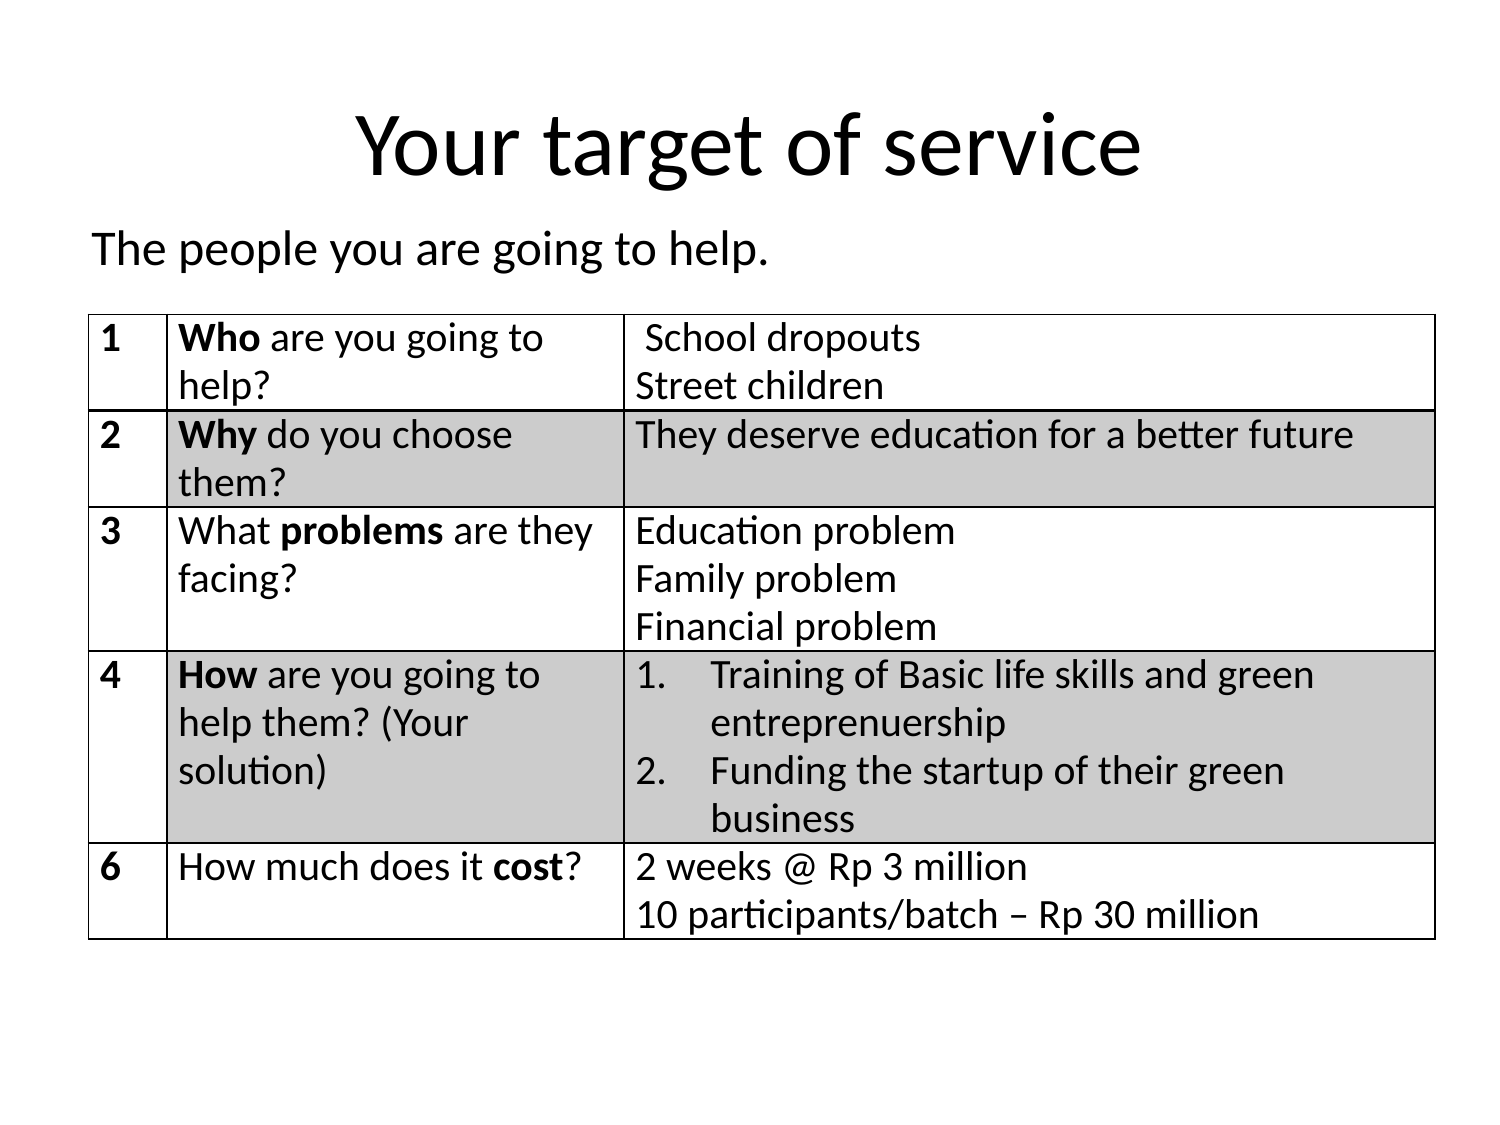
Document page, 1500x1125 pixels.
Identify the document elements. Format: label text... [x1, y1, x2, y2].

table_cell Why do you choose them? [168, 412, 623, 506]
table_cell How are you going to help them? (Your solution) [168, 652, 623, 842]
table_cell How much does it cost? [168, 844, 623, 938]
table_cell 4 [89, 652, 166, 842]
table_header Who are you going to help? [168, 315, 623, 409]
table_cell 2 [89, 412, 166, 506]
table_header School dropouts Street children [625, 315, 1434, 409]
table_cell What problems are they facing? [168, 508, 623, 650]
table_cell 6 [89, 844, 166, 938]
table_cell Training of Basic life skills and green entreprenuership Funding the startup of their green business [625, 652, 1434, 842]
table_header 1 [89, 315, 166, 409]
table_cell 2 weeks @ Rp 3 million 10 participants/batch – Rp 30 million [625, 844, 1434, 938]
text_box The people you are going to help. [76, 208, 1436, 283]
table_cell Education problem Family problem Financial problem [625, 508, 1434, 650]
table_cell They deserve education for a better future [625, 412, 1434, 506]
title Your target of service [75, 45, 1425, 233]
table_cell 3 [89, 508, 166, 650]
